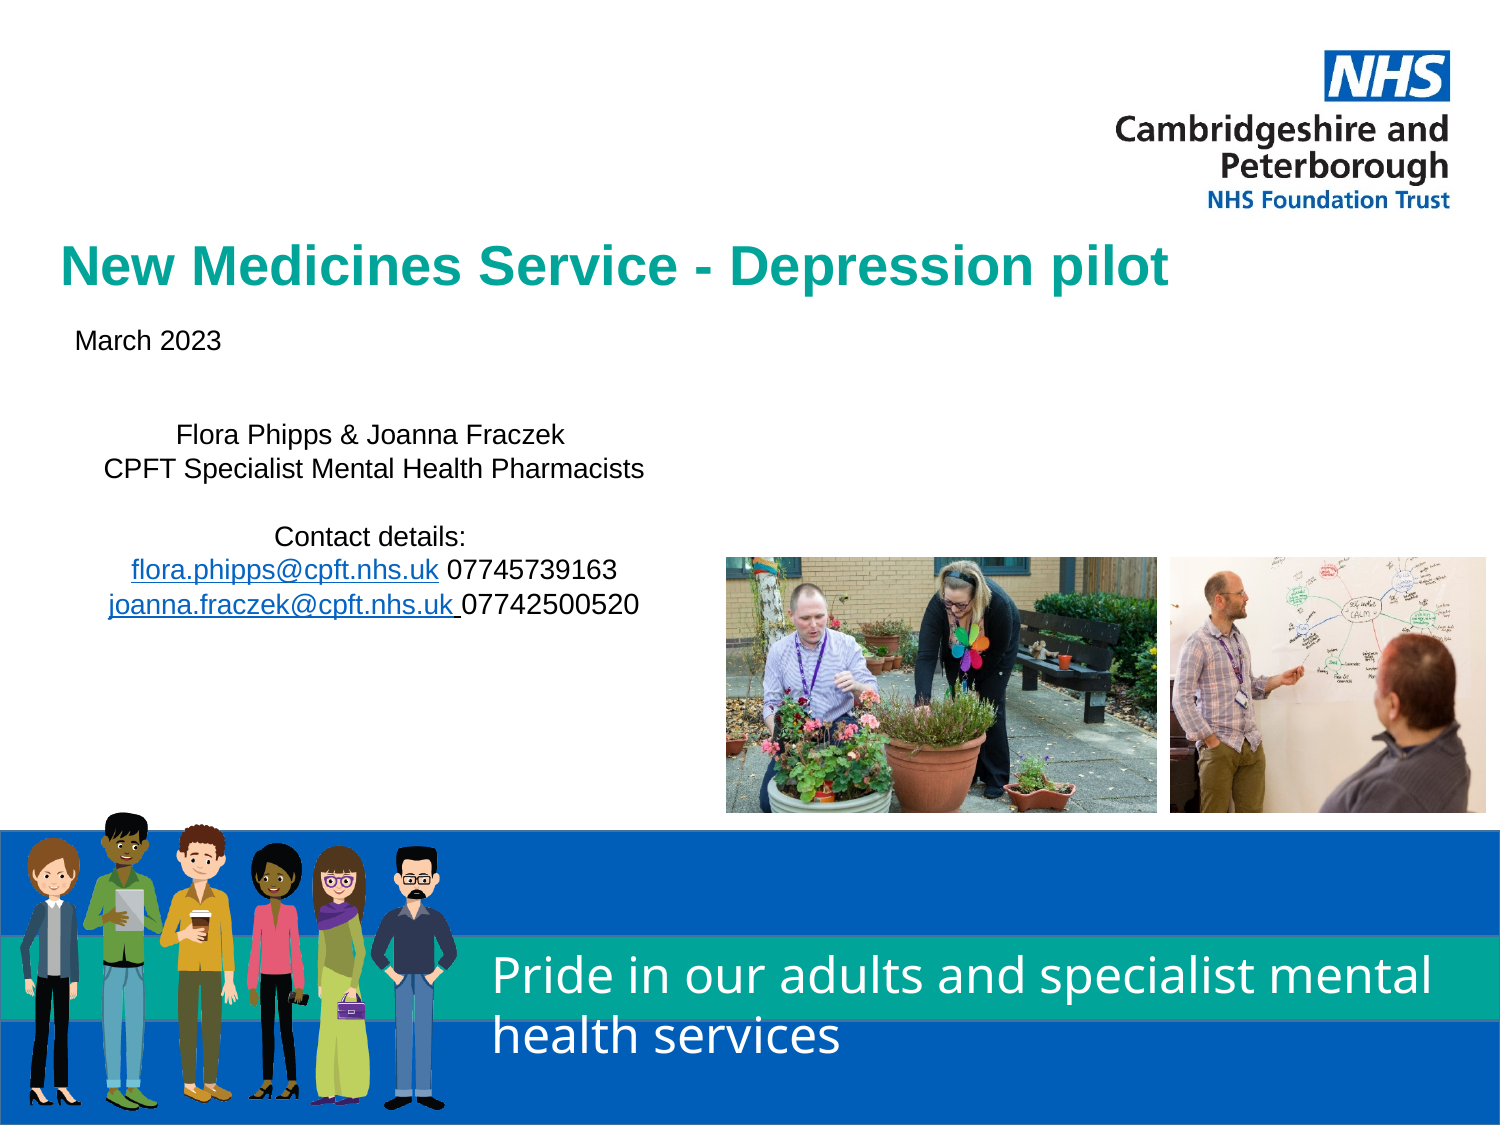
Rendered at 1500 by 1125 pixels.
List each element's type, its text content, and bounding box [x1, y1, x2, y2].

text_box Flora Phipps & Joanna Fraczek ​ CPFT Specialist Mental Health Pharmacists​ ​ Contact details: flora.phipps@cpft.nhs.uk ​07745739163 joanna.fraczek@cpft.nhs.uk 07742500520 [0, 409, 841, 628]
text_box New Medicines Service - Depression pilot [45, 221, 1351, 372]
picture [1170, 557, 1486, 813]
picture [920, 0, 1500, 263]
text_box March 2023 [59, 314, 675, 364]
picture [726, 557, 1157, 813]
picture [20, 812, 457, 1111]
